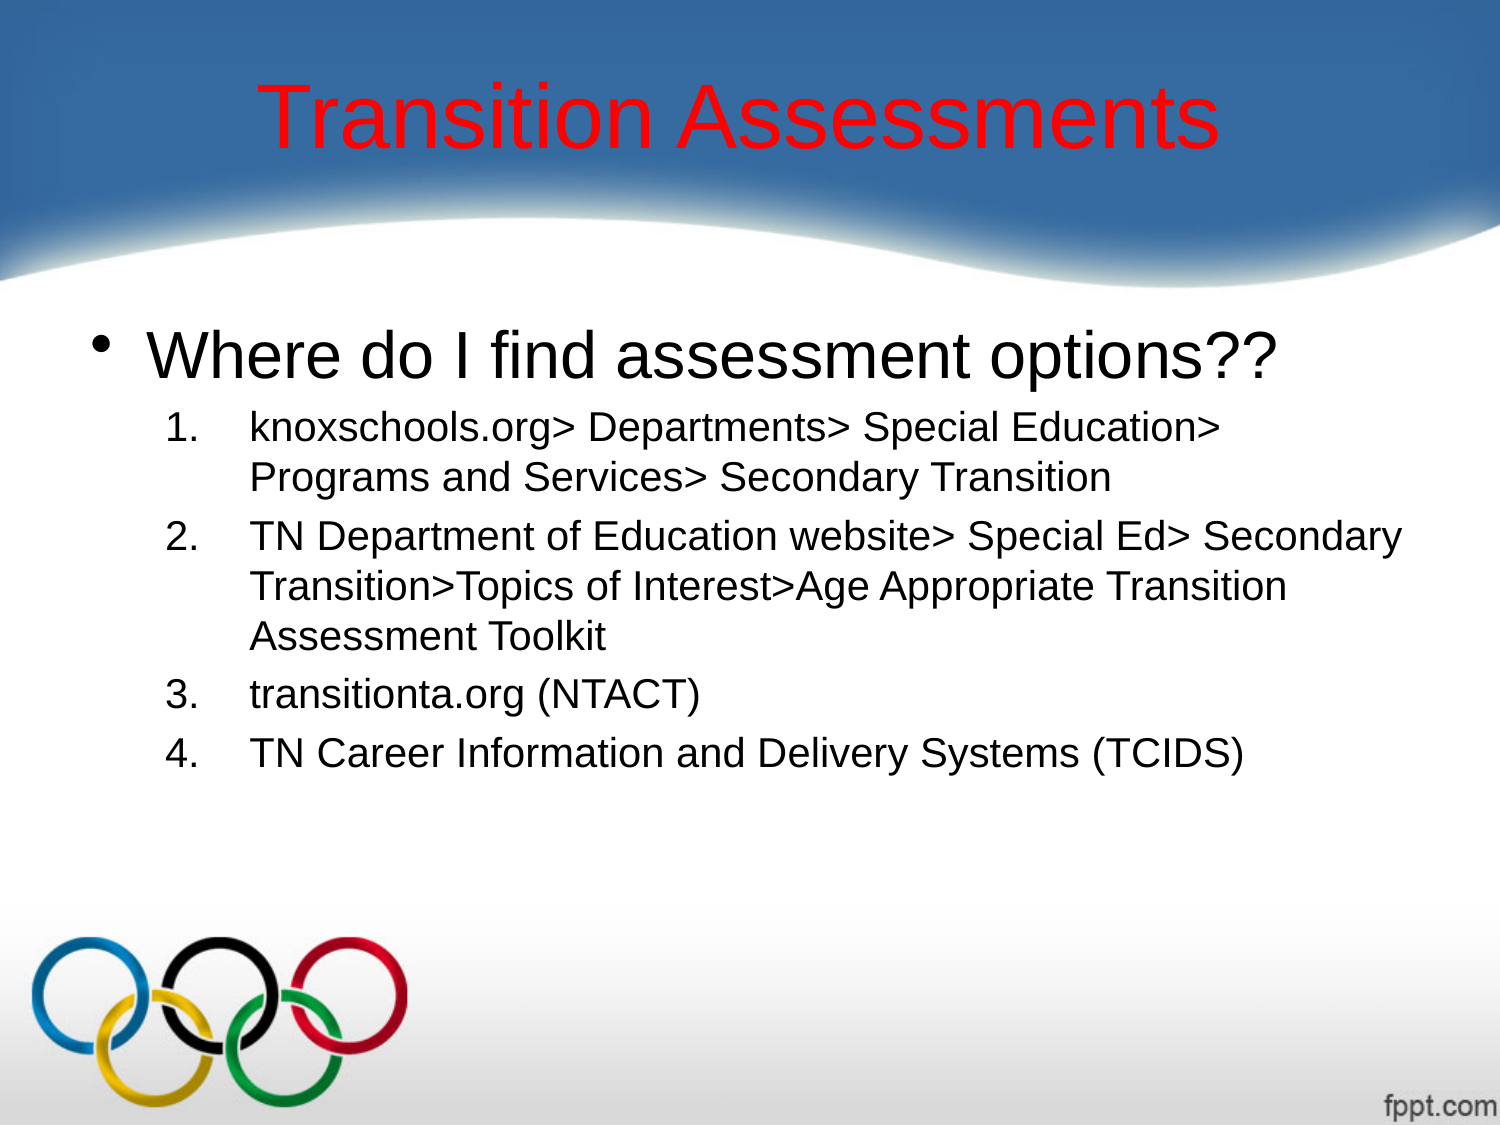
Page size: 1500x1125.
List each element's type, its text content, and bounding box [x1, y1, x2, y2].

list Where do I find assessment options?? knoxschools.org> Departments> Special Education> Programs and Services> Secondary Transition TN Department of Education website> Special Ed> Secondary Transition>Topics of Interest>Age Appropriate Transition Assessment Toolkit transitionta.org (NTACT) TN Career Information and Delivery Systems (TCIDS) [75, 304, 1425, 1047]
picture [0, 0, 1500, 1125]
title Transition Assessments [64, 31, 1415, 192]
